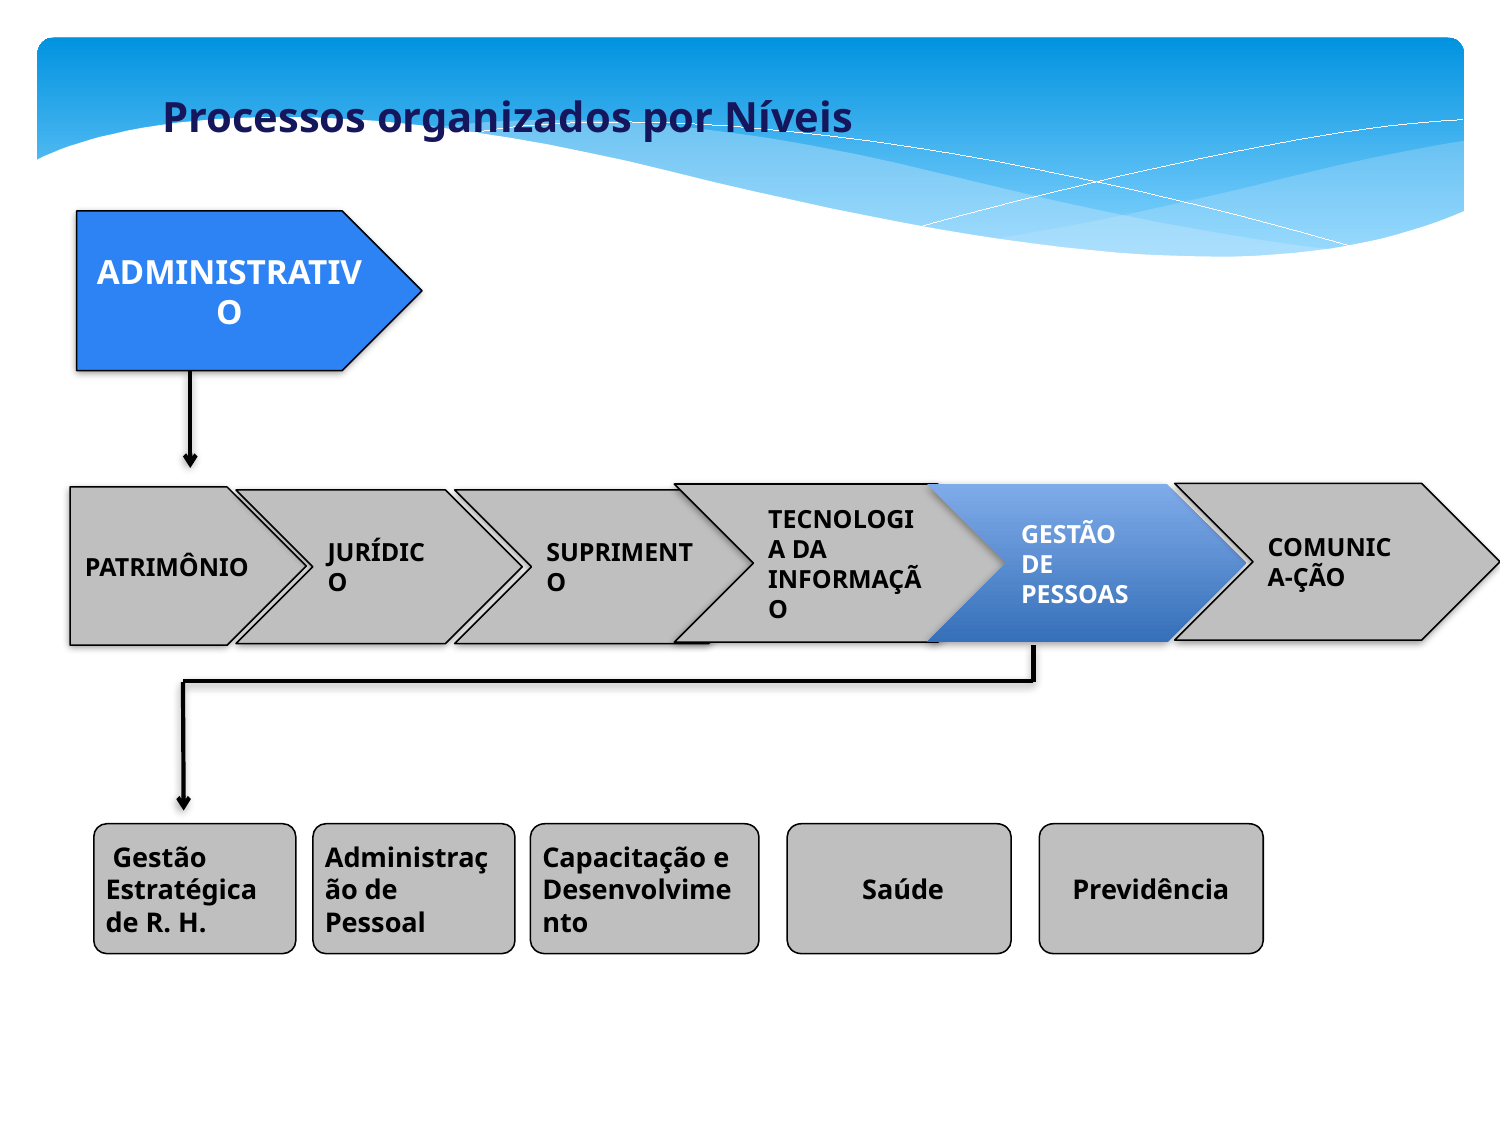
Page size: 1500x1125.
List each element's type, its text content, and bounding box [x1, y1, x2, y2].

text_box TECNOLOGIA DA INFORMAÇÃO [673, 483, 995, 643]
text_box ADMINISTRATIVO [75, 210, 423, 372]
text_box COMUNICA-ÇÃO [1173, 482, 1500, 641]
text_box Previdência [1038, 822, 1265, 955]
text_box GESTÃO DE PESSOAS [927, 484, 1243, 643]
text_box JURÍDICO [235, 489, 522, 645]
text_box Administração de Pessoal [312, 822, 516, 955]
text_box Saúde [786, 822, 1012, 955]
text_box Gestão Estratégica de R. H. [93, 822, 297, 955]
text_box SUPRIMENTO [453, 489, 743, 645]
text_box PATRIMÔNIO [69, 486, 303, 646]
text_box Processos organizados por Níveis [147, 83, 1329, 149]
text_box Capacitação e Desenvolvimento [529, 822, 760, 955]
